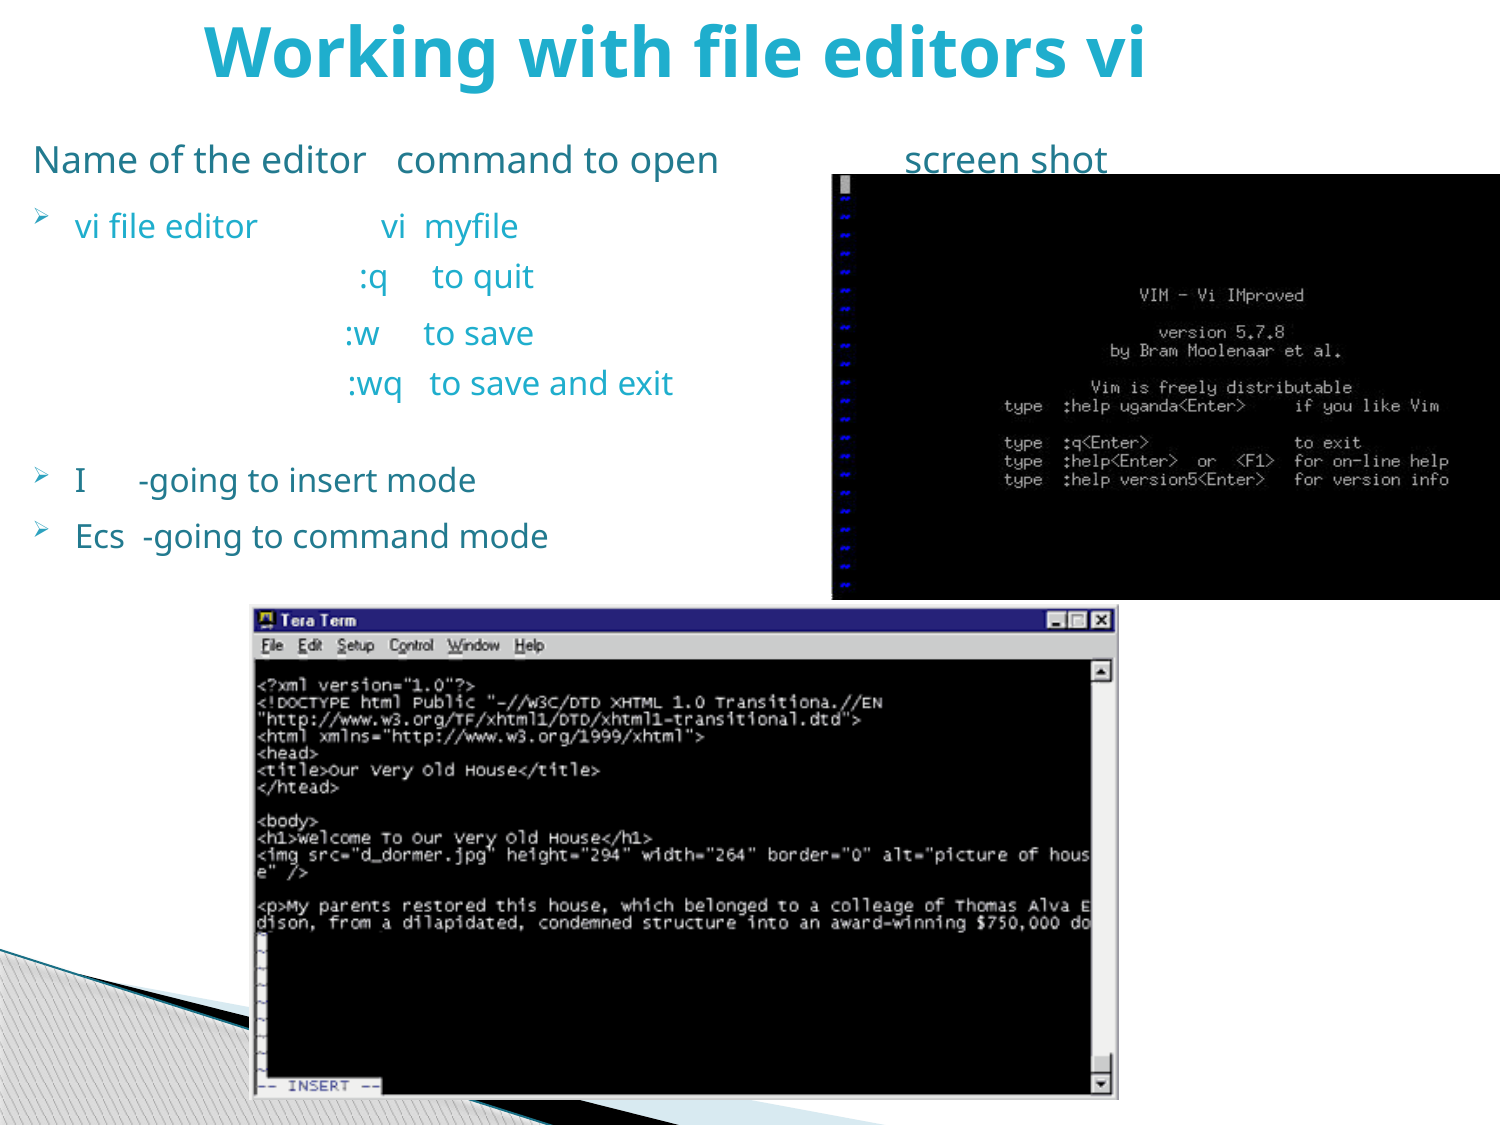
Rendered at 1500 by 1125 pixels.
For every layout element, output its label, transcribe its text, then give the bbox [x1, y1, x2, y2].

picture [249, 604, 1120, 1101]
list Name of the editor command to open screen shot vi file editor vi myfile :q to quit :w to save :wq to save and exit I -going to insert mode Ecs -going to command mode [0, 75, 1500, 1075]
picture [831, 174, 1500, 601]
title Working with file editors vi [62, 0, 1413, 100]
